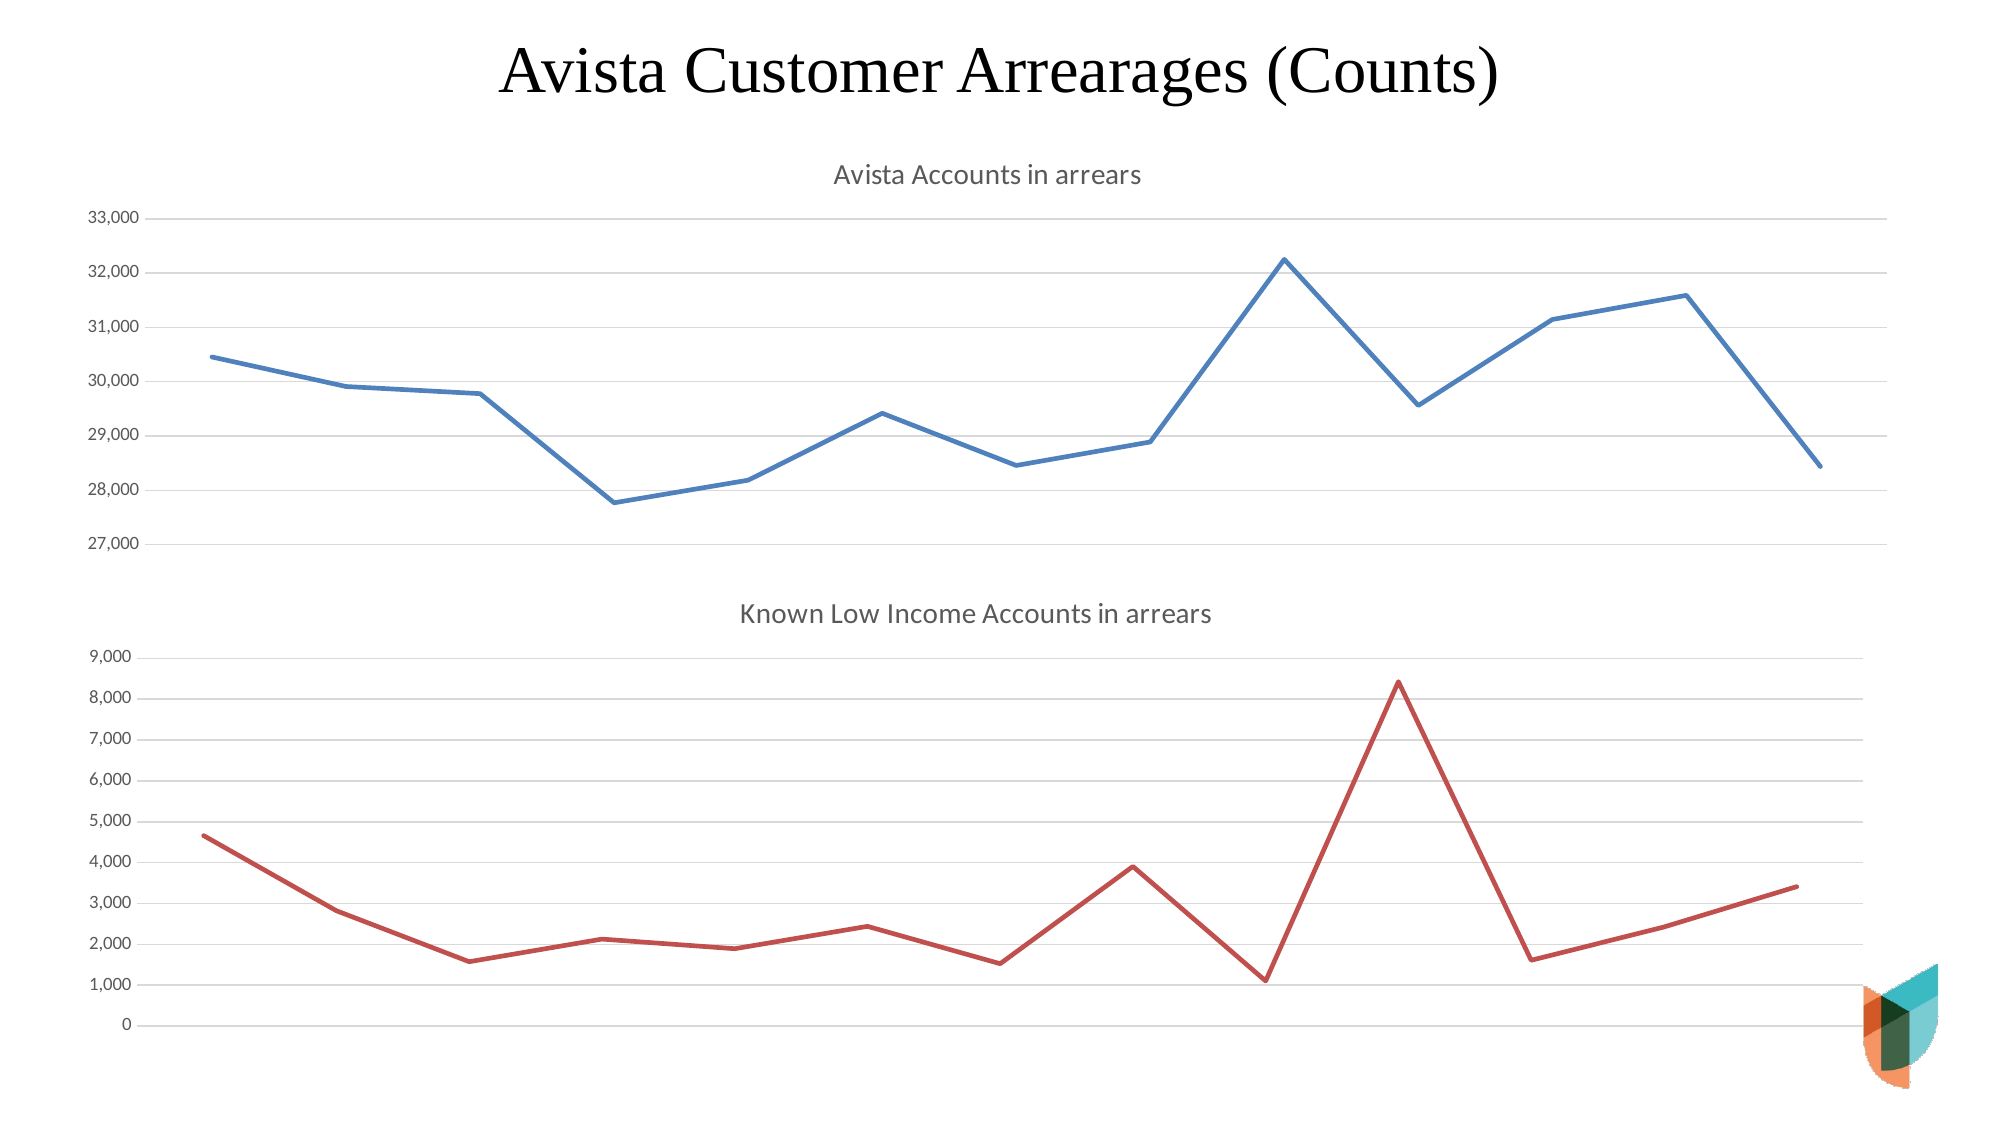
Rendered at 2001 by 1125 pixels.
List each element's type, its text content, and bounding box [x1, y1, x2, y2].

chart [51, 574, 1901, 1046]
picture [1801, 926, 2000, 1125]
chart [49, 137, 1926, 563]
title Avista Customer Arrearages (Counts) [99, 26, 1900, 110]
